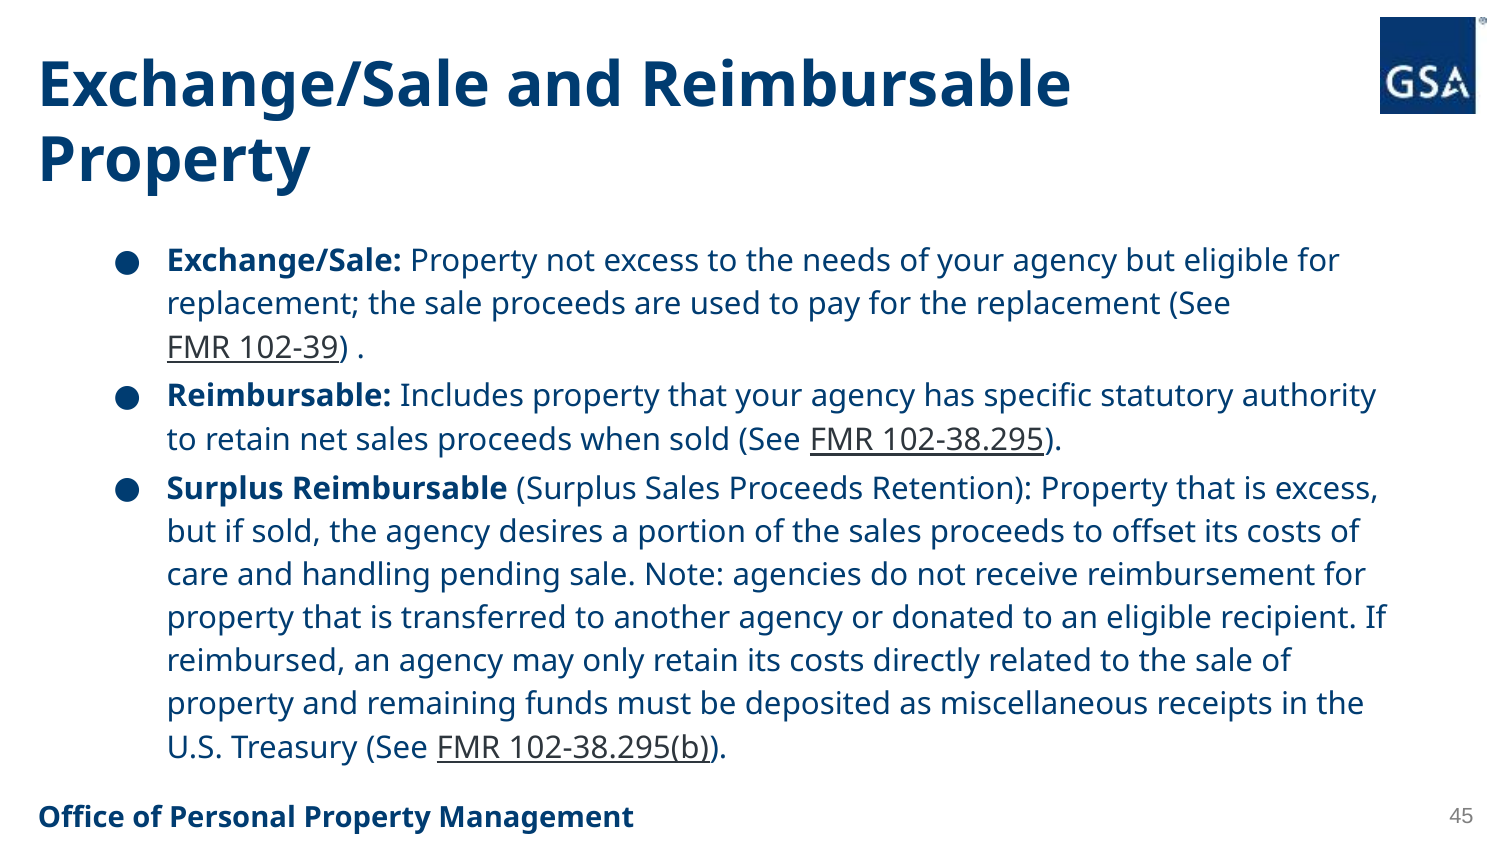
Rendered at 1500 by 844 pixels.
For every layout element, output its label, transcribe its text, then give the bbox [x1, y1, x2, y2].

title Exchange/Sale and Reimbursable Property [37, 43, 1315, 128]
picture [1380, 17, 1487, 114]
list Exchange/Sale: Property not excess to the needs of your agency but eligible for replacement; the sale proceeds are used to pay for the replacement (See FMR 102-39) . Reimbursable: Includes property that your agency has specific statutory authority to retain net sales proceeds when sold (See FMR 102-38.295). Surplus Reimbursable (Surplus Sales Proceeds Retention): Property that is excess, but if sold, the agency desires a portion of the sales proceeds to offset its costs of care and handling pending sale. Note: agencies do not receive reimbursement for property that is transferred to another agency or donated to an eligible recipient. If reimbursed, an agency may only retain its costs directly related to the sale of property and remaining funds must be deposited as miscellaneous receipts in the U.S. Treasury (See FMR 102-38.295(b)). [76, 219, 1424, 752]
